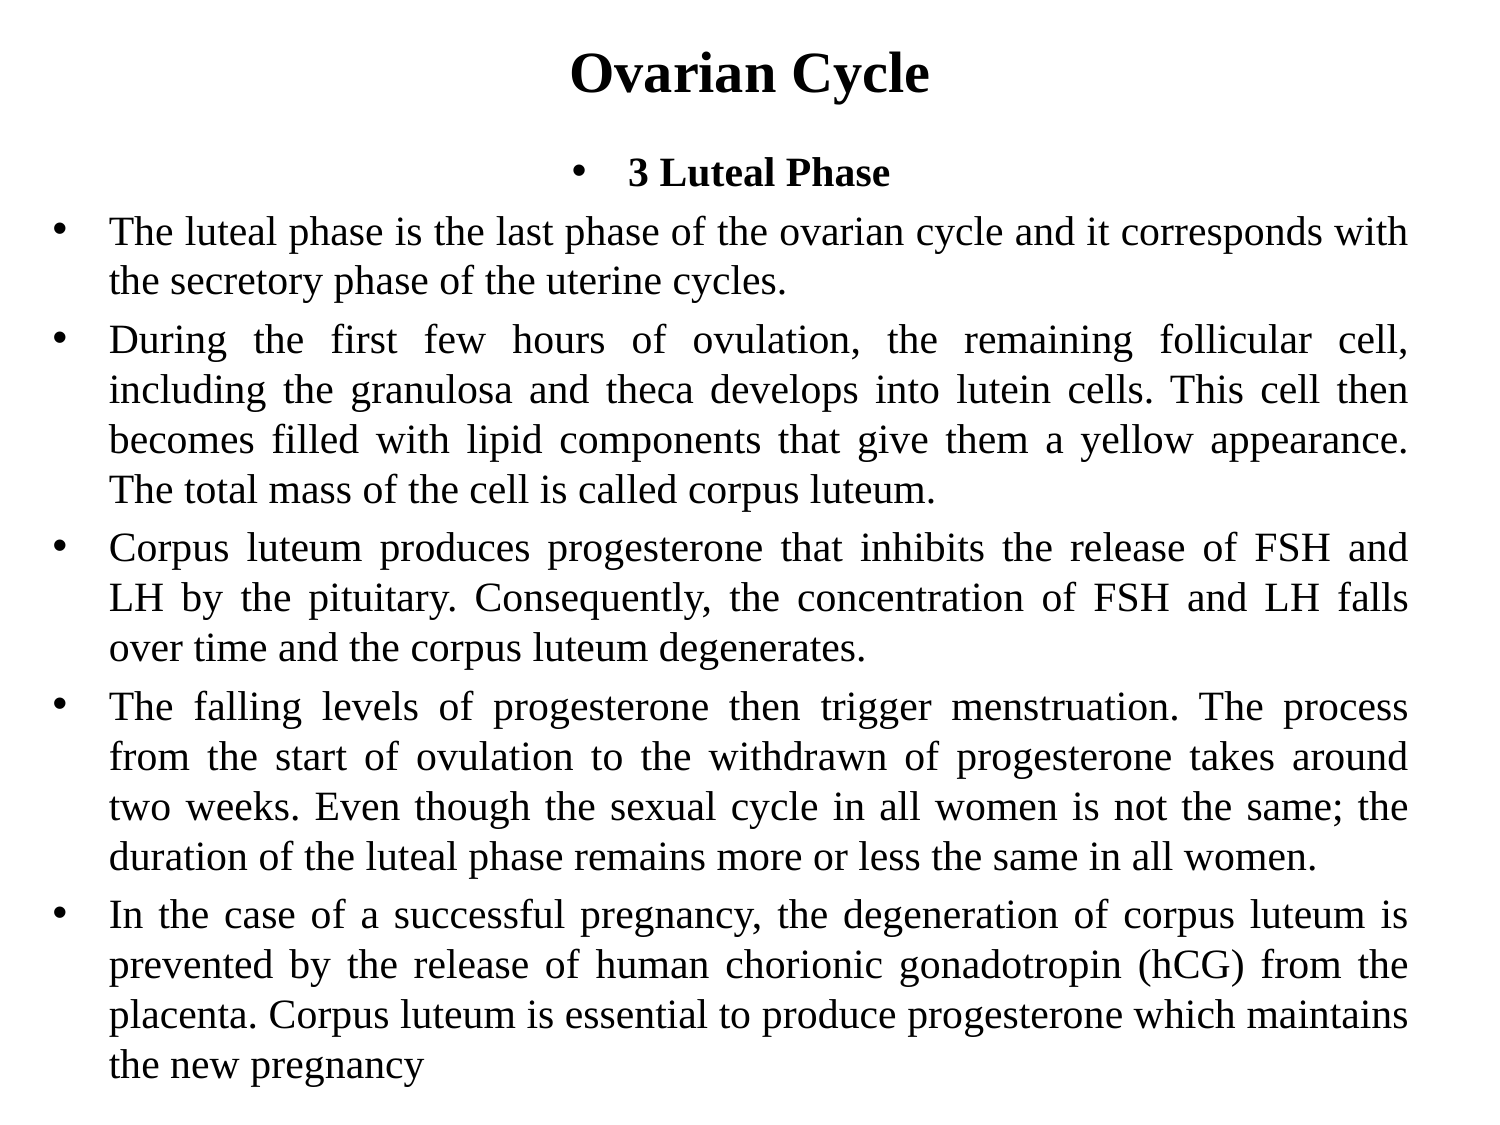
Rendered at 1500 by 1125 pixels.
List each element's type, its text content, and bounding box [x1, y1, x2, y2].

title Ovarian Cycle [75, 0, 1425, 137]
list 3 Luteal Phase The luteal phase is the last phase of the ovarian cycle and it corresponds with the secretory phase of the uterine cycles. During the first few hours of ovulation, the remaining follicular cell, including the granulosa and theca develops into lutein cells. This cell then becomes filled with lipid components that give them a yellow appearance. The total mass of the cell is called corpus luteum. Corpus luteum produces progesterone that inhibits the release of FSH and LH by the pituitary. Consequently, the concentration of FSH and LH falls over time and the corpus luteum degenerates. The falling levels of progesterone then trigger menstruation. The process from the start of ovulation to the withdrawn of progesterone takes around two weeks. Even though the sexual cycle in all women is not the same; the duration of the luteal phase remains more or less the same in all women. In the case of a successful pregnancy, the degeneration of corpus luteum is prevented by the release of human chorionic gonadotropin (hCG) from the placenta. Corpus luteum is essential to produce progesterone which maintains the new pregnancy [37, 137, 1425, 1125]
